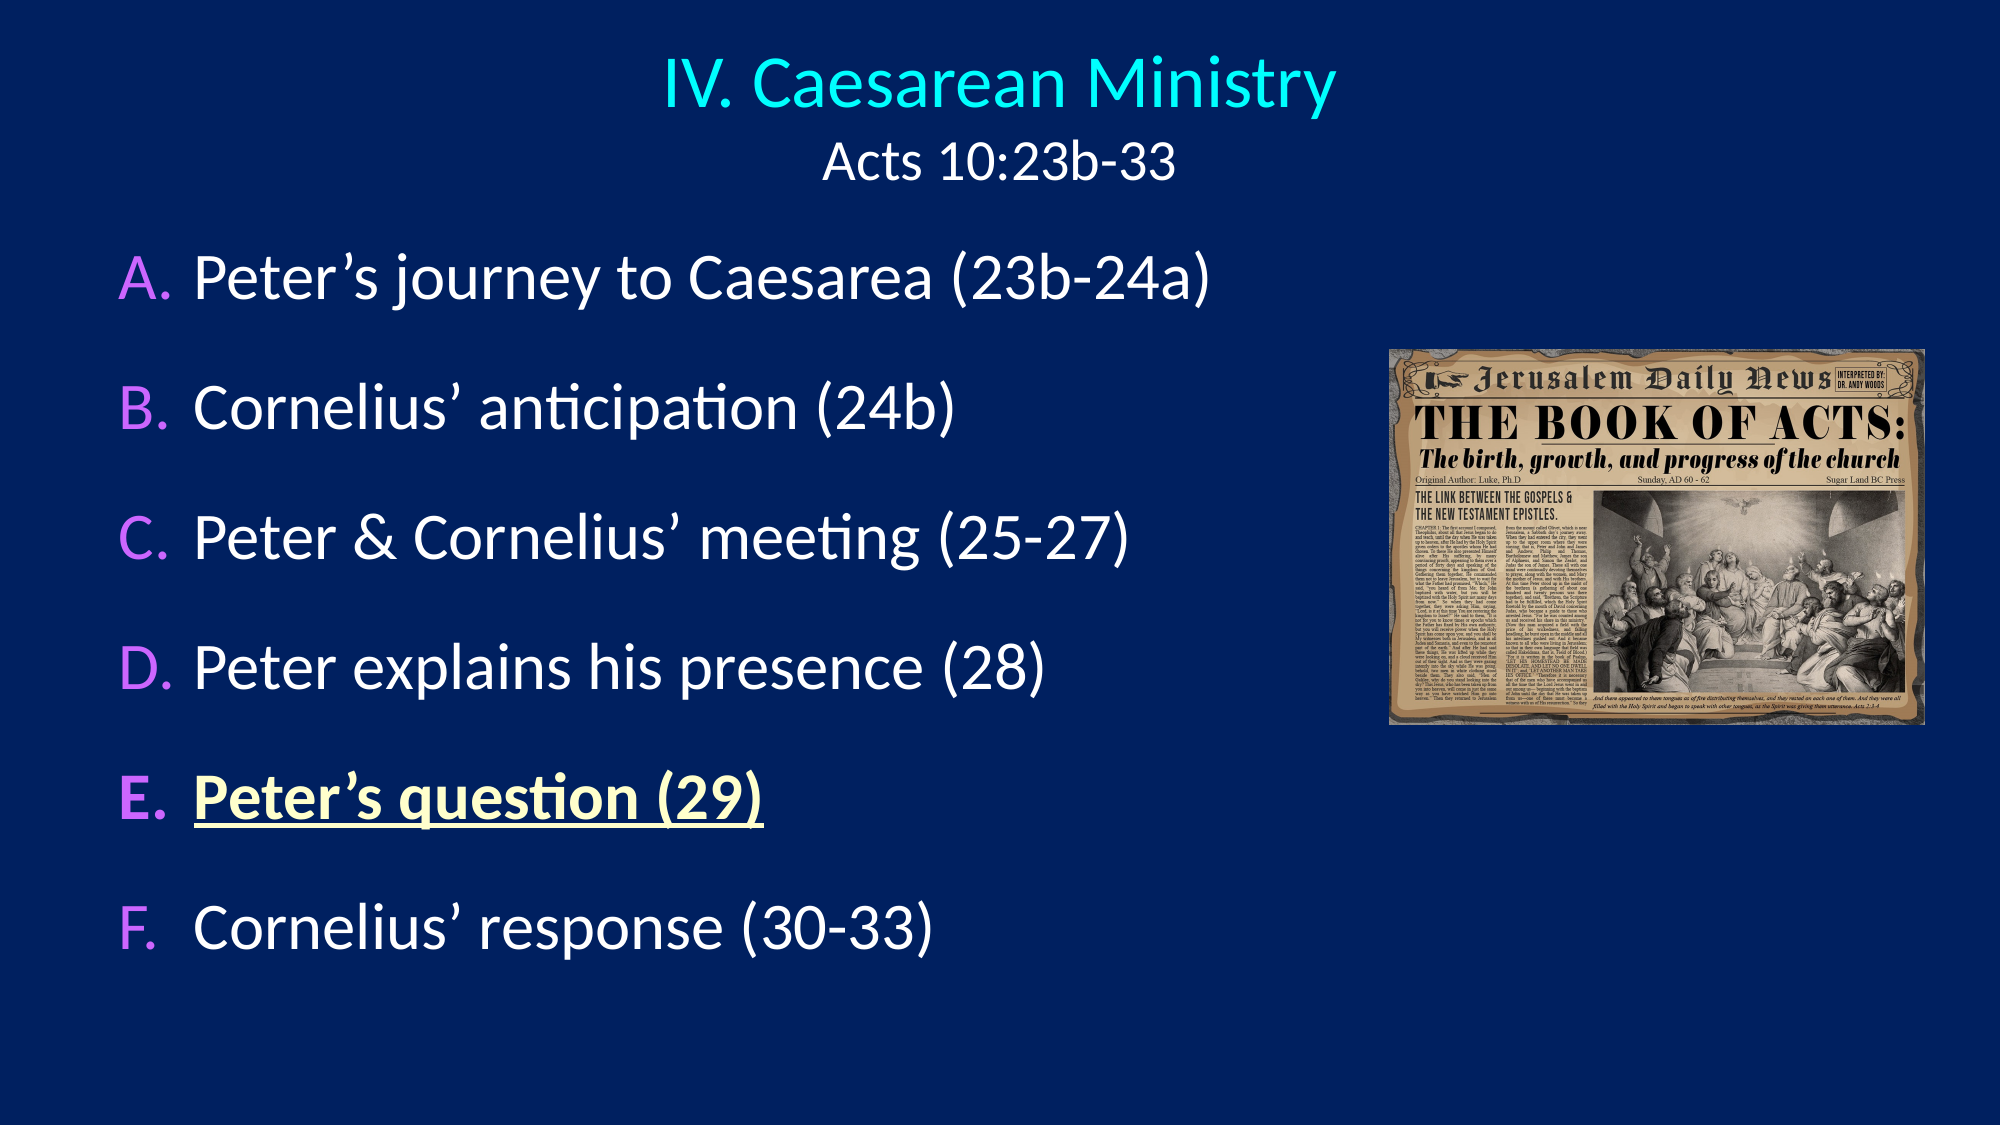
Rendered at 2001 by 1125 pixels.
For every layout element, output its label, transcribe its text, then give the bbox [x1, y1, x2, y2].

text_box IV. Caesarean Ministry Acts 10:23b-33 [430, 24, 1570, 200]
picture [1389, 349, 1925, 725]
list Peter’s journey to Caesarea (23b-24a) Cornelius’ anticipation (24b) Peter & Cornelius’ meeting (25-27) Peter explains his presence (28) Peter’s question (29) Cornelius’ response (30-33) [103, 224, 1492, 988]
